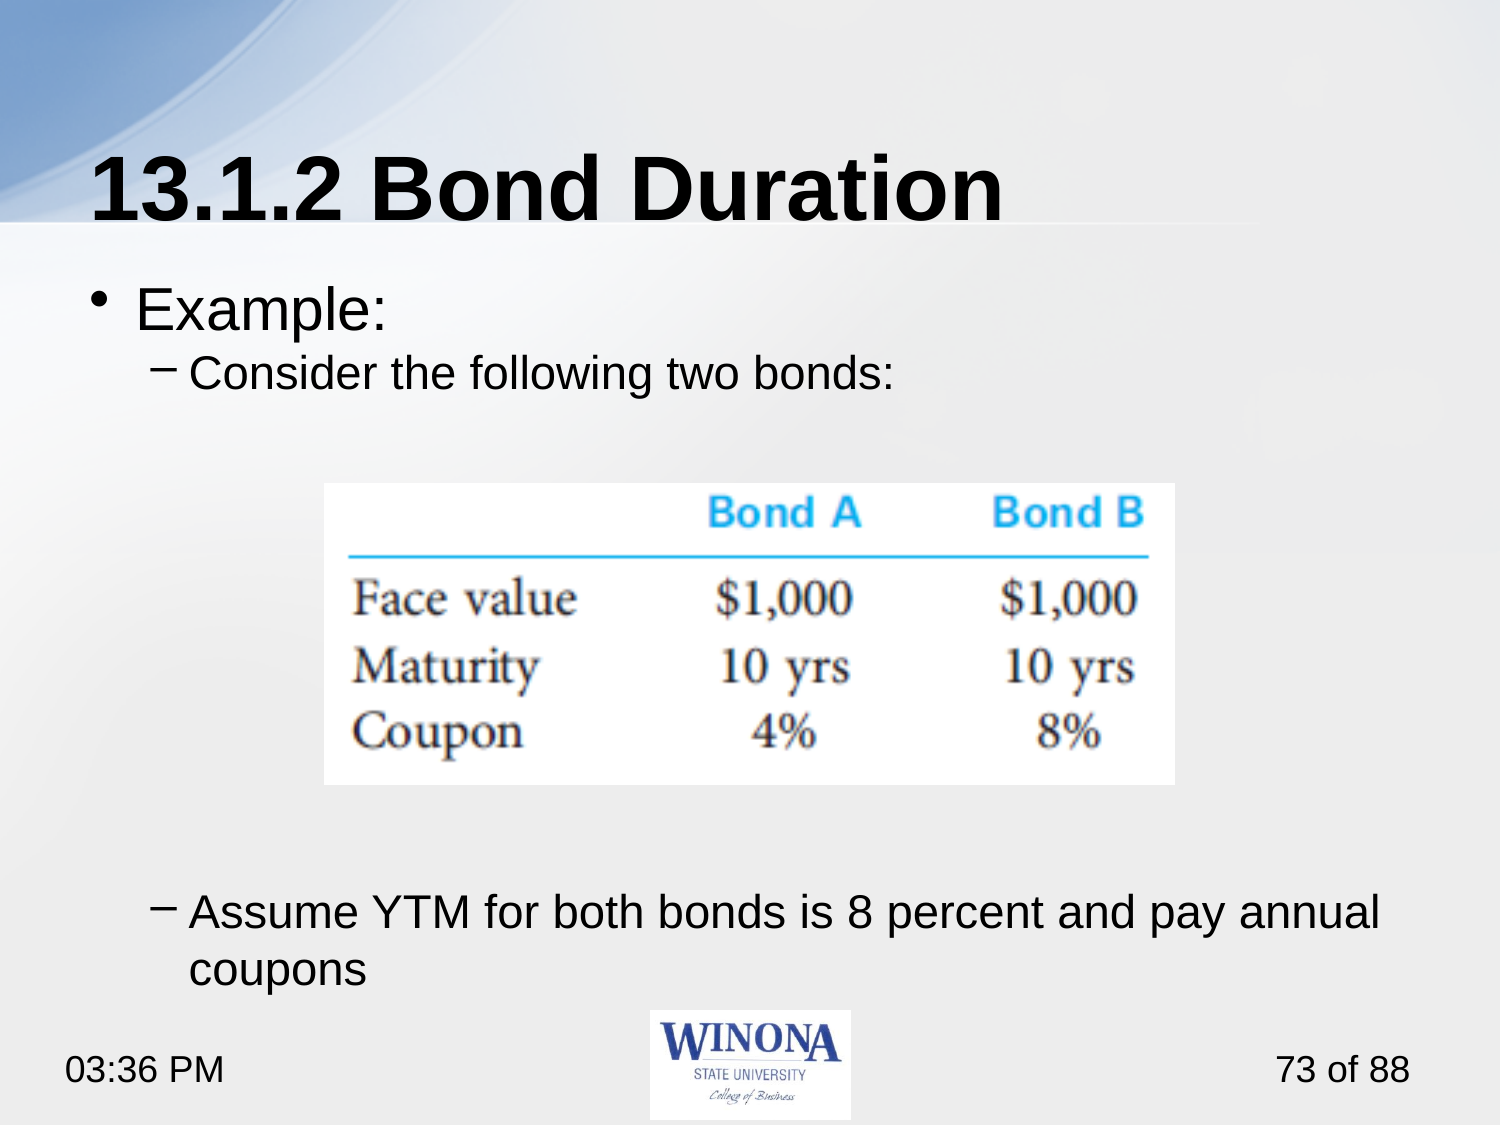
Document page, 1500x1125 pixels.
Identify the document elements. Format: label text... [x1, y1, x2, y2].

list Example: Consider the following two bonds: Assume YTM for both bonds is 8 percent and pay annual coupons [75, 262, 1426, 1005]
picture [0, 0, 1500, 1125]
title 13.1.2 Bond Duration [75, 58, 1425, 247]
